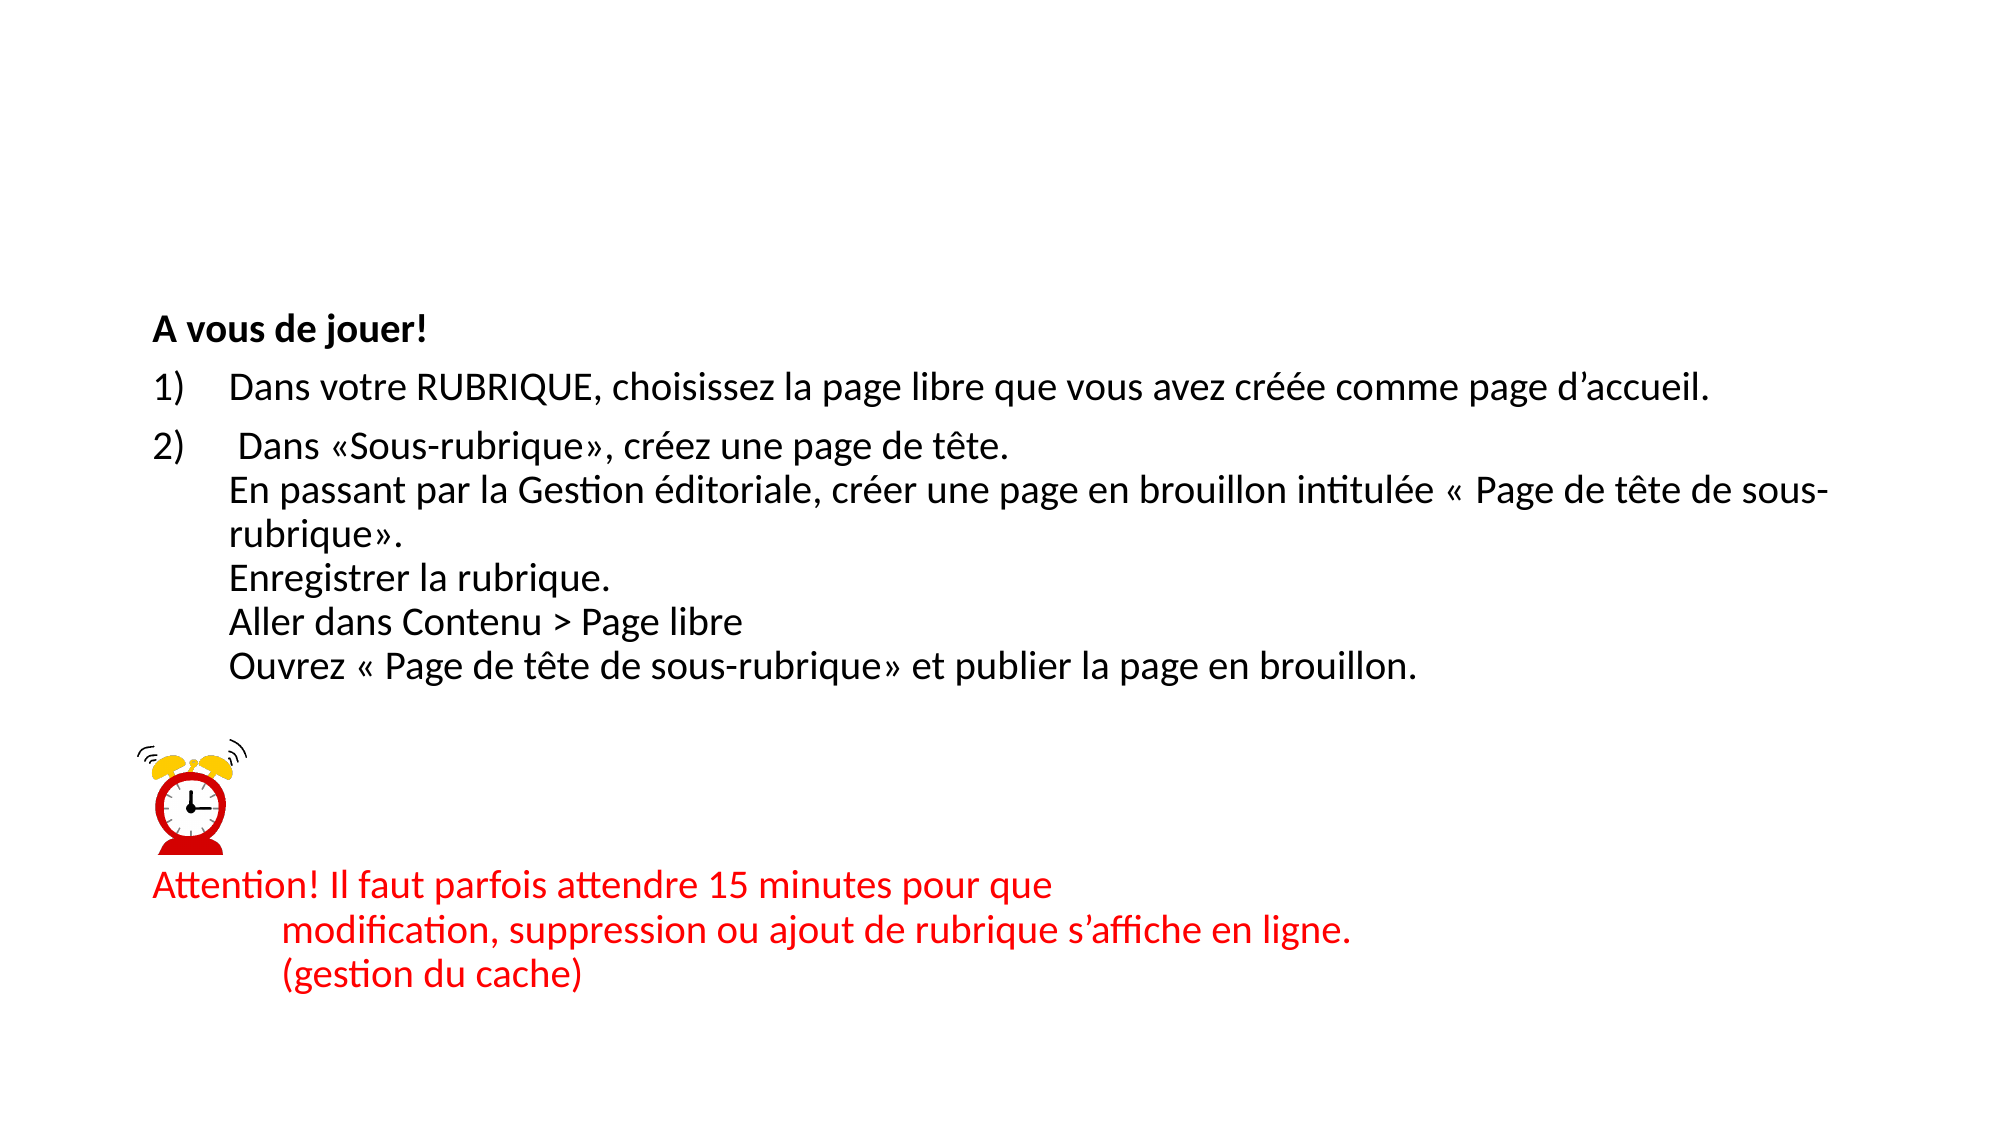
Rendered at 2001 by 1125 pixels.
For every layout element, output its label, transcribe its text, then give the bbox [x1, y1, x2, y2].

list A vous de jouer! Dans votre RUBRIQUE, choisissez la page libre que vous avez créée comme page d’accueil. Dans «Sous-rubrique», créez une page de tête. En passant par la Gestion éditoriale, créer une page en brouillon intitulée « Page de tête de sous-rubrique». Enregistrer la rubrique. Aller dans Contenu > Page libre Ouvrez « Page de tête de sous-rubrique» et publier la page en brouillon. Attention! Il faut parfois attendre 15 minutes pour que modification, suppression ou ajout de rubrique s’affiche en ligne. (gestion du cache) [137, 299, 1863, 1014]
picture [137, 739, 247, 855]
